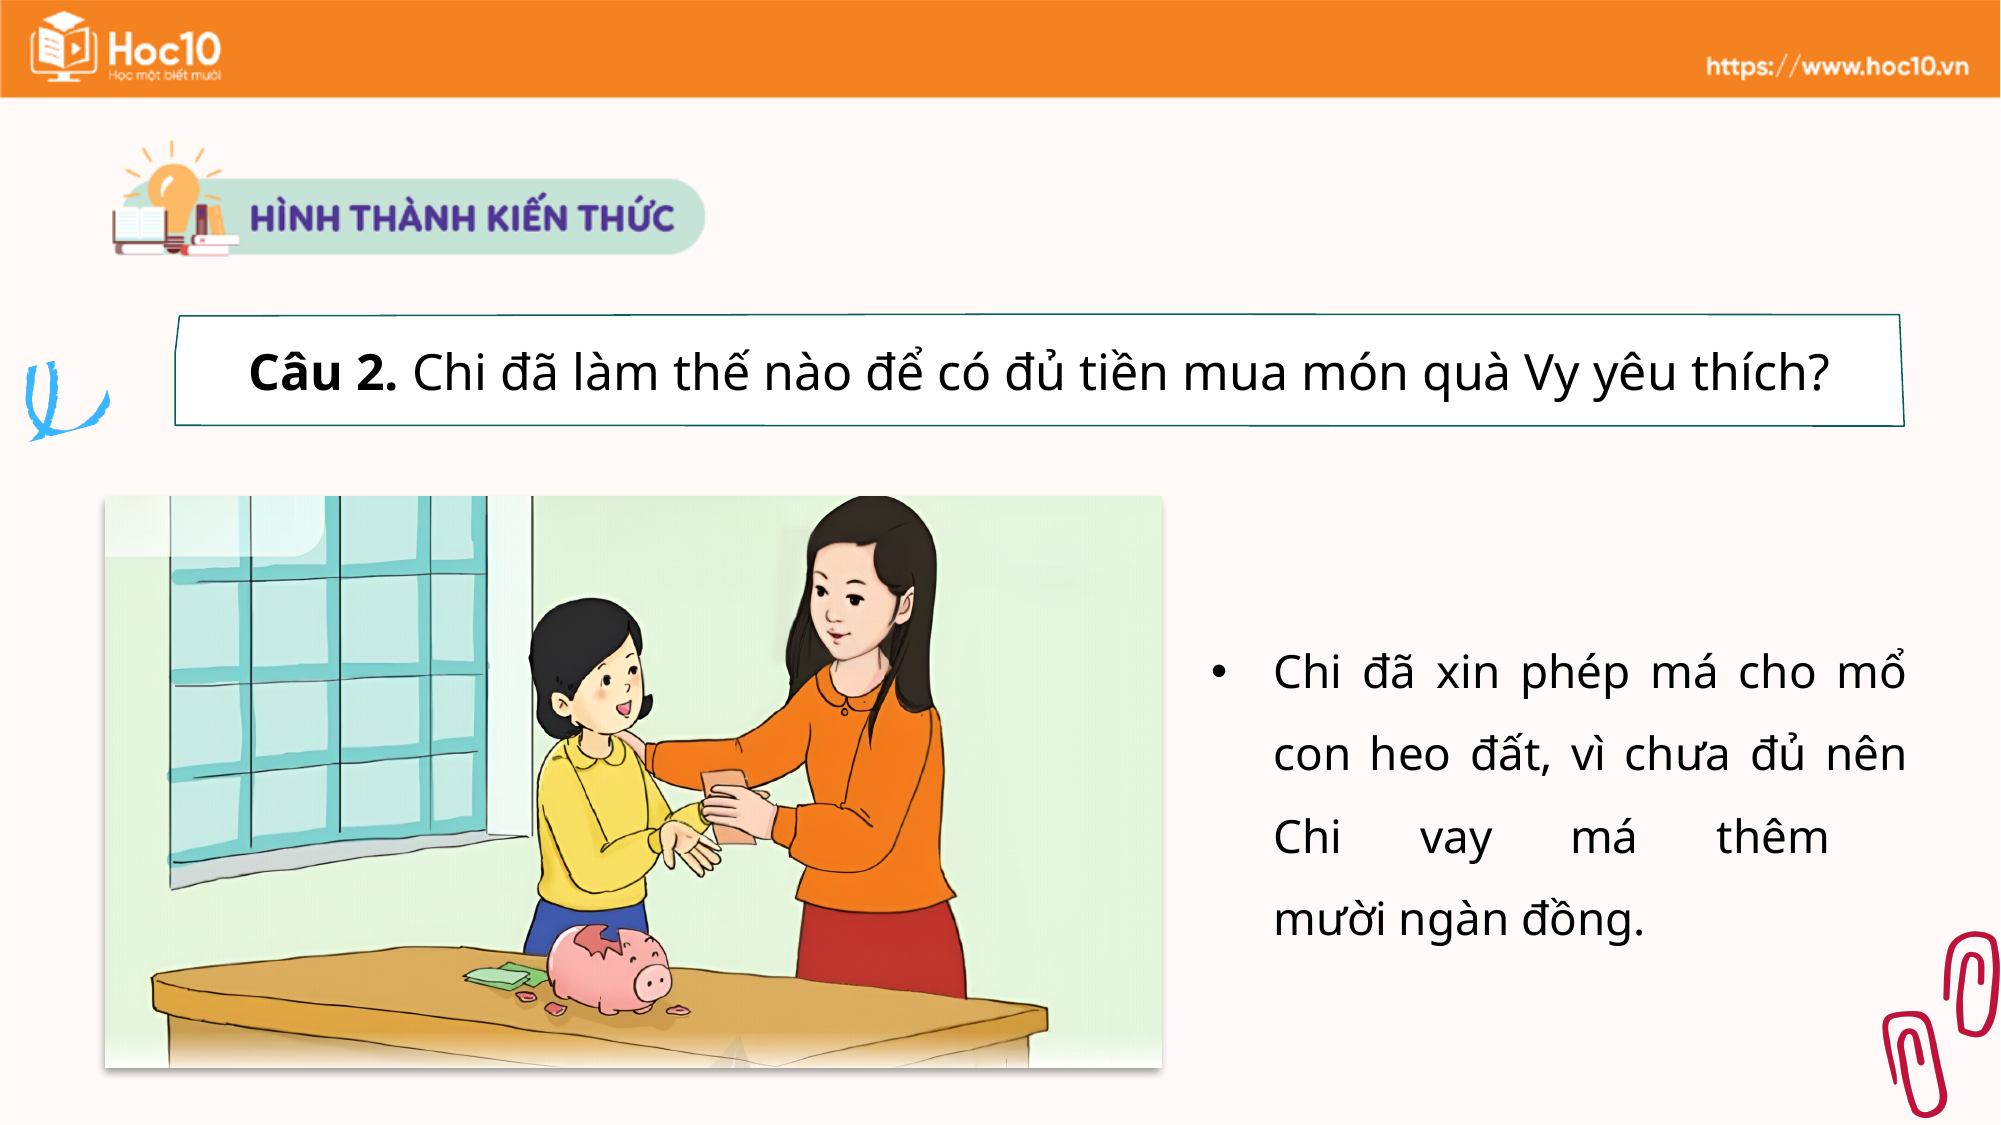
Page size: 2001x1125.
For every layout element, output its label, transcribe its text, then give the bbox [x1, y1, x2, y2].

text_box Câu 2. Chi đã làm thế nào để có đủ tiền mua món quà Vy yêu thích? [175, 314, 1905, 427]
text_box [1882, 931, 2000, 1119]
text_box Chi đã xin phép má cho mổ con heo đất, vì chưa đủ nên Chi vay má thêm mười ngàn đồng. [1201, 610, 1918, 950]
picture [0, 0, 2001, 1125]
text_box [0, 349, 116, 450]
